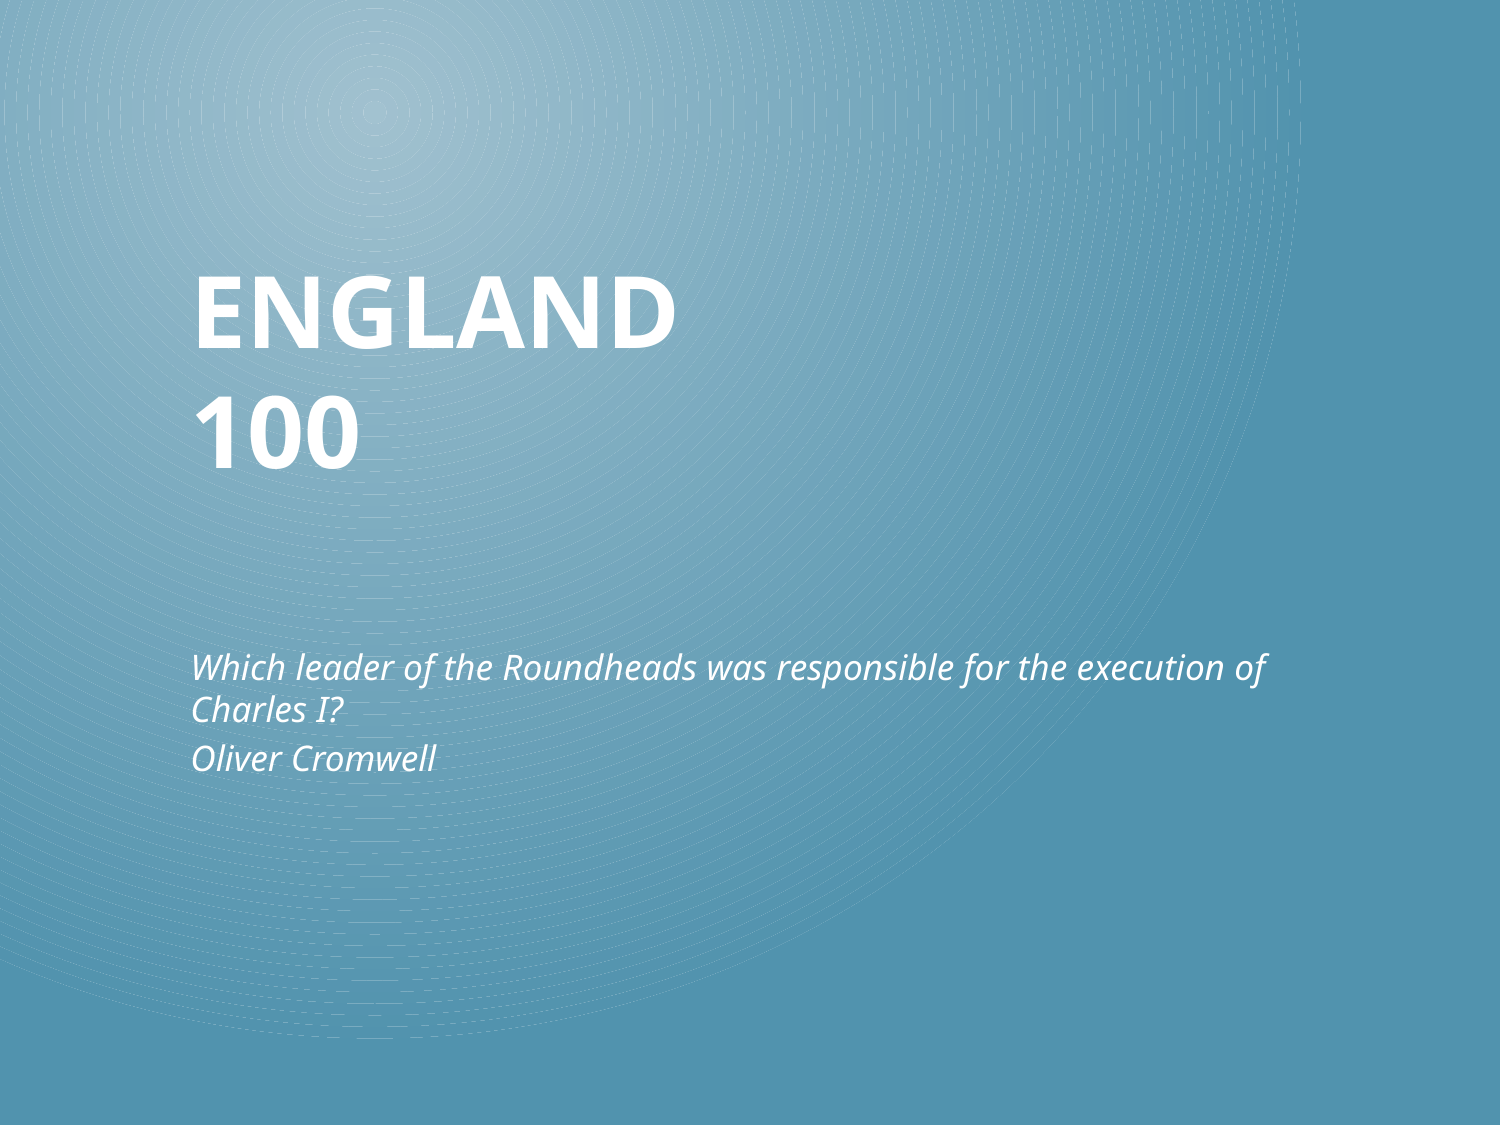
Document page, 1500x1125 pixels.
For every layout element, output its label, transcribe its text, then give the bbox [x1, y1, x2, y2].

list Which leader of the Roundheads was responsible for the execution of Charles I? Oliver Cromwell [175, 637, 1288, 788]
title England 100 [175, 241, 1188, 591]
